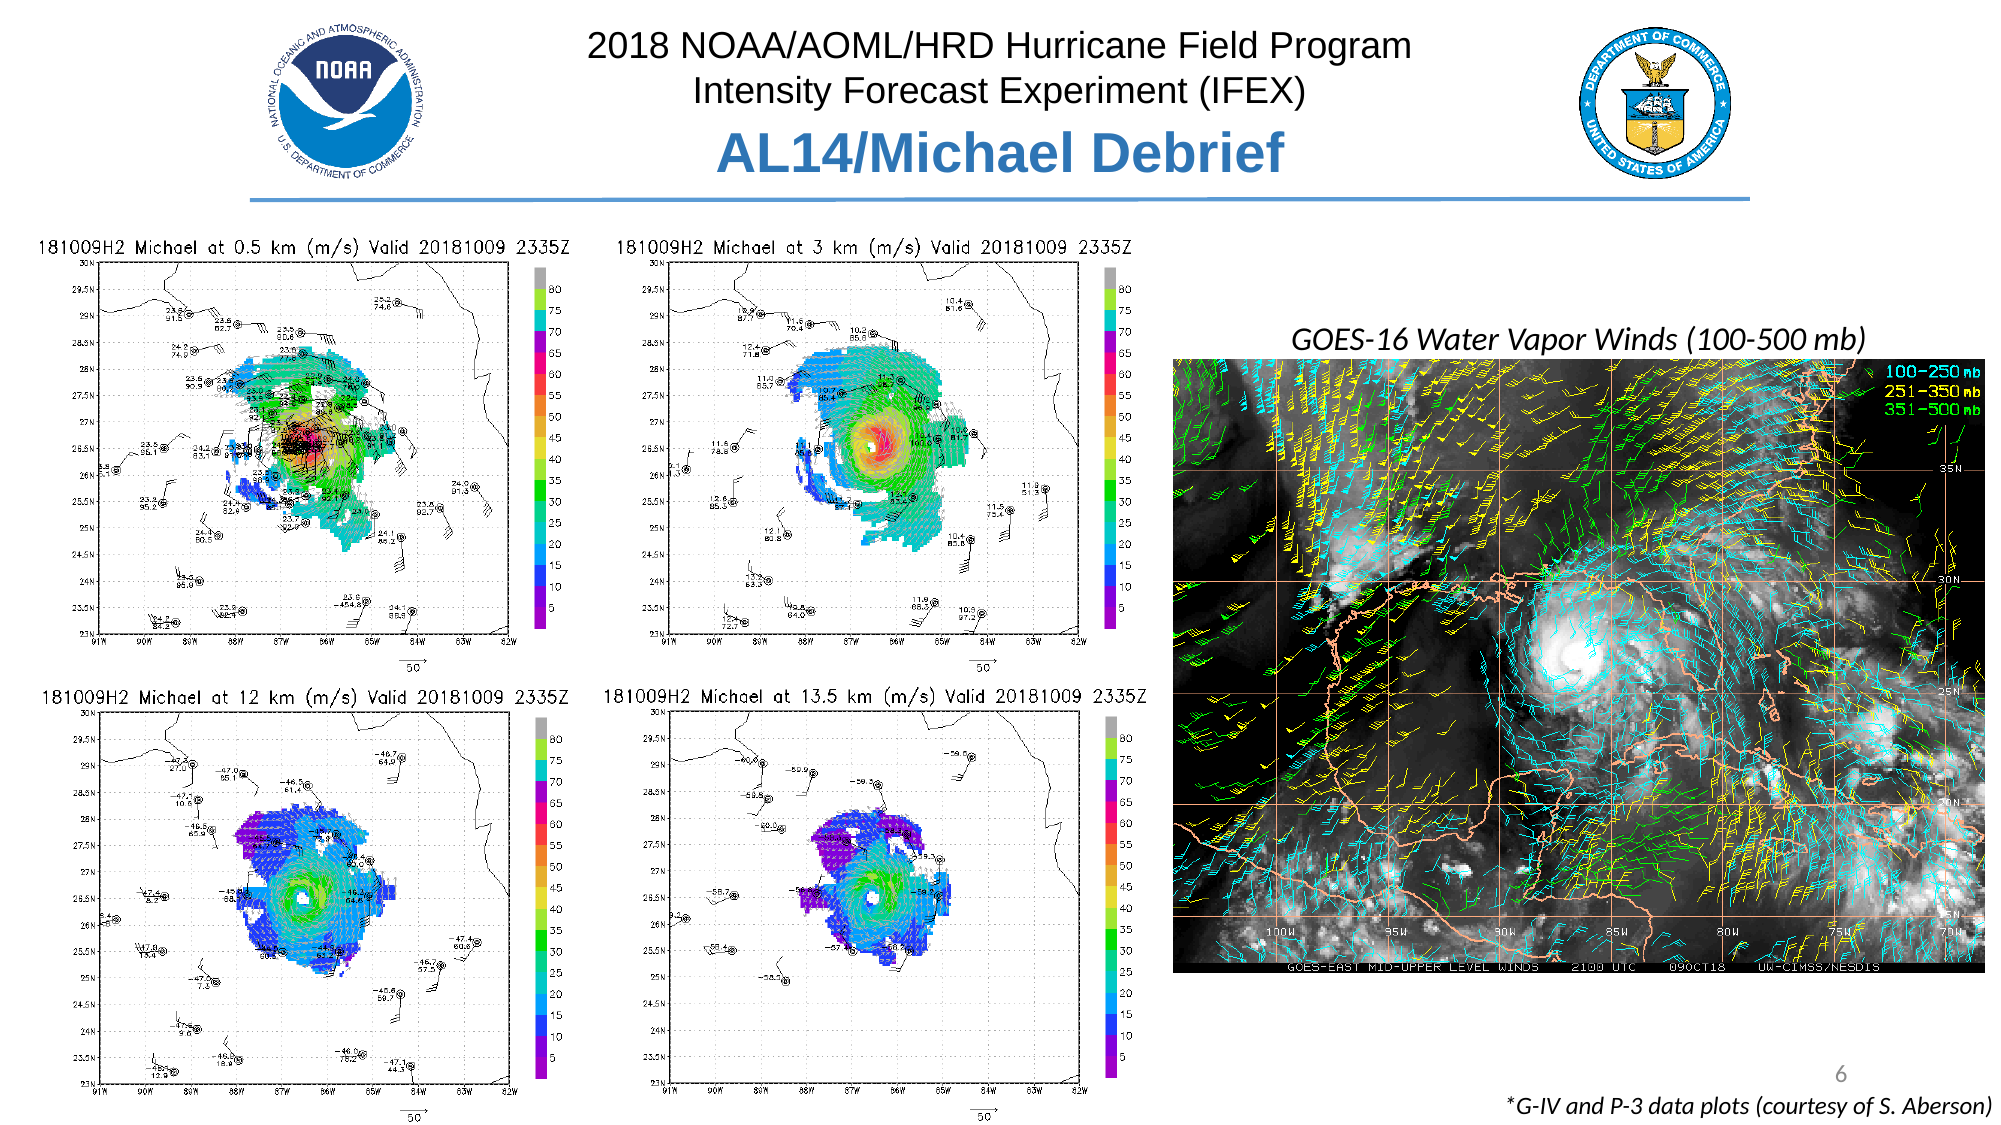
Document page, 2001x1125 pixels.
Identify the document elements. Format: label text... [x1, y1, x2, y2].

title *G-IV and P-3 data plots (courtesy of S. Aberson) [1488, 1067, 2000, 1125]
slide_number 6 [1412, 1042, 1863, 1103]
picture [1579, 107, 1644, 179]
text_box AL14/Michael Debrief [249, 120, 1750, 193]
picture [1579, 27, 1653, 100]
picture [267, 24, 423, 179]
text_box 2018 NOAA/AOML/HRD Hurricane Field Program Intensity Forecast Experiment (IFEX) [249, 13, 1750, 120]
picture [3, 222, 1985, 1123]
picture [1596, 44, 1714, 162]
picture [1667, 115, 1731, 179]
picture [1659, 27, 1731, 92]
text_box GOES-16 Water Vapor Winds (100-500 mb) [1174, 309, 1985, 359]
